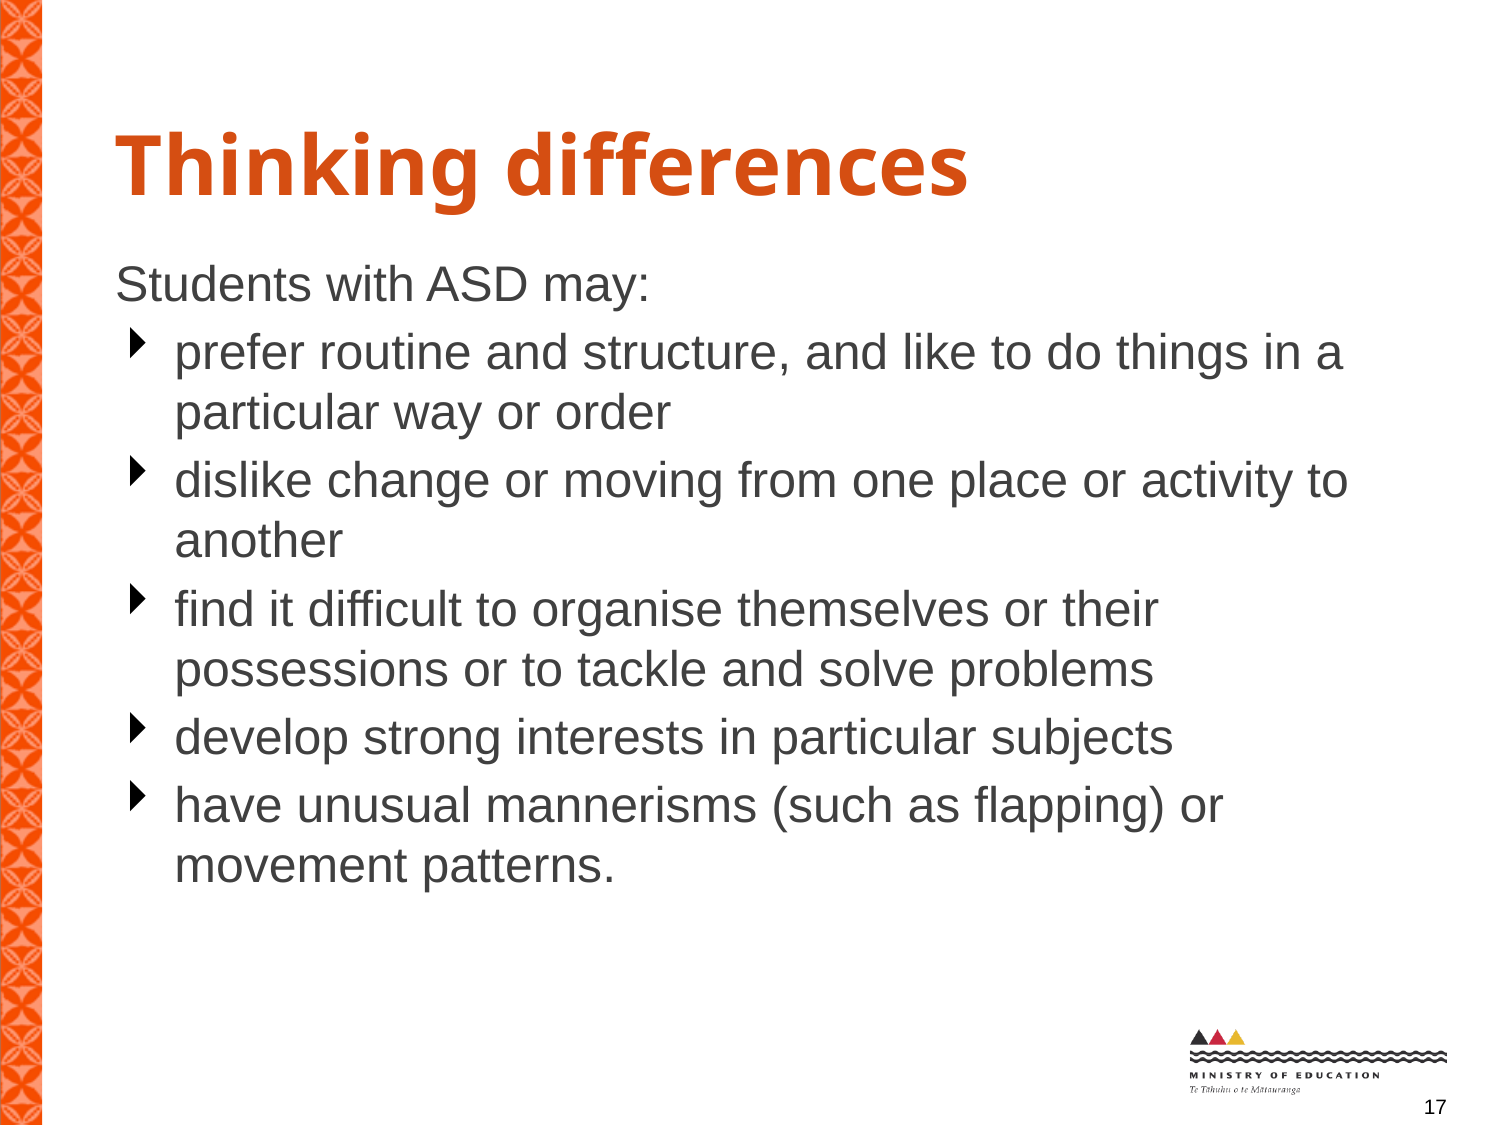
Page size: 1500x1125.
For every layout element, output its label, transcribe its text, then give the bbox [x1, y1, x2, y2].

picture [0, 0, 43, 1125]
list Students with ASD may: prefer routine and structure, and like to do things in a particular way or order dislike change or moving from one place or activity to another find it difficult to organise themselves or their possessions or to tackle and solve problems develop strong interests in particular subjects have unusual mannerisms (such as flapping) or movement patterns. [100, 243, 1447, 1012]
slide_number 17 [1127, 1082, 1448, 1125]
title Thinking differences [100, 38, 1448, 219]
picture [1157, 1029, 1447, 1082]
